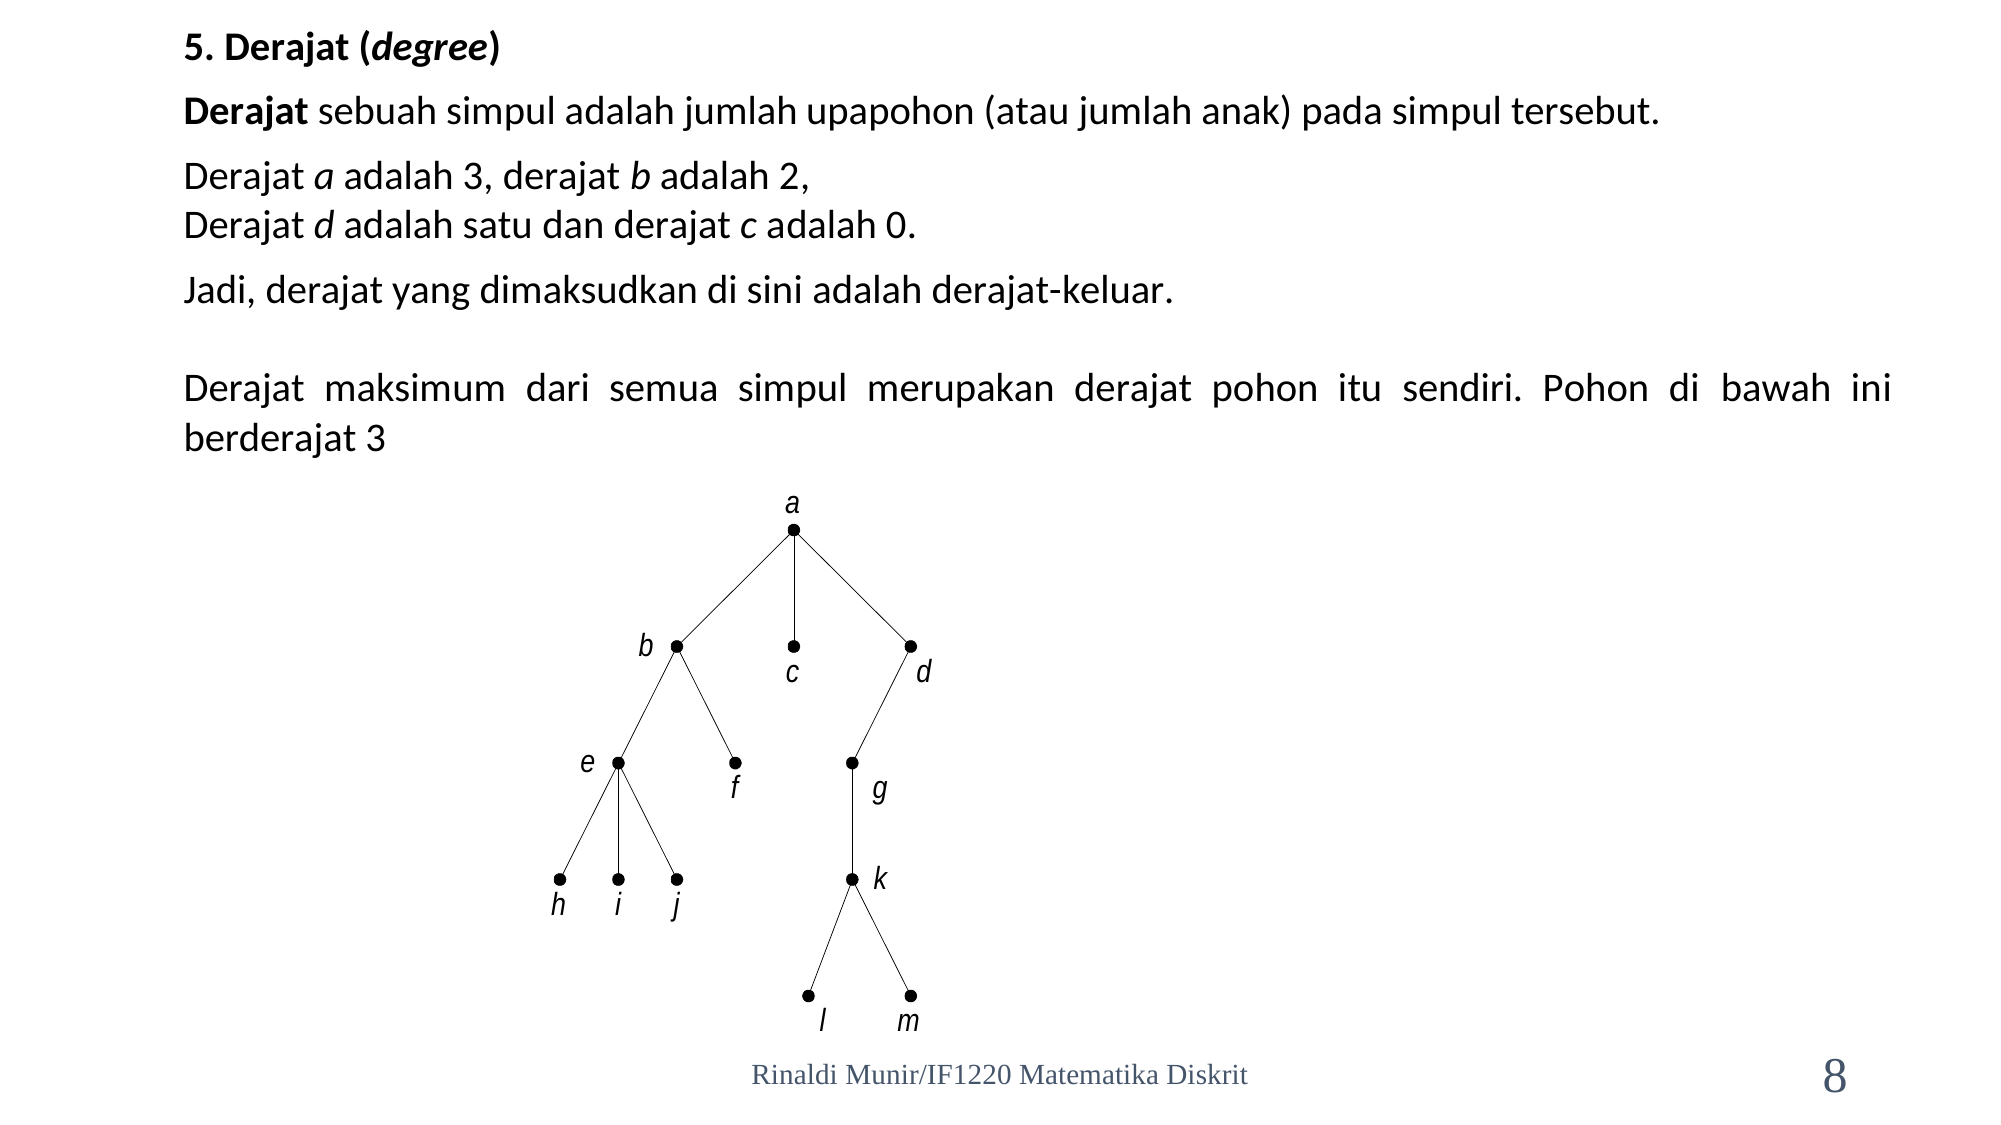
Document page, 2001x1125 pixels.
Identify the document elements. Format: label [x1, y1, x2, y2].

text_box [183, 22, 1892, 1125]
